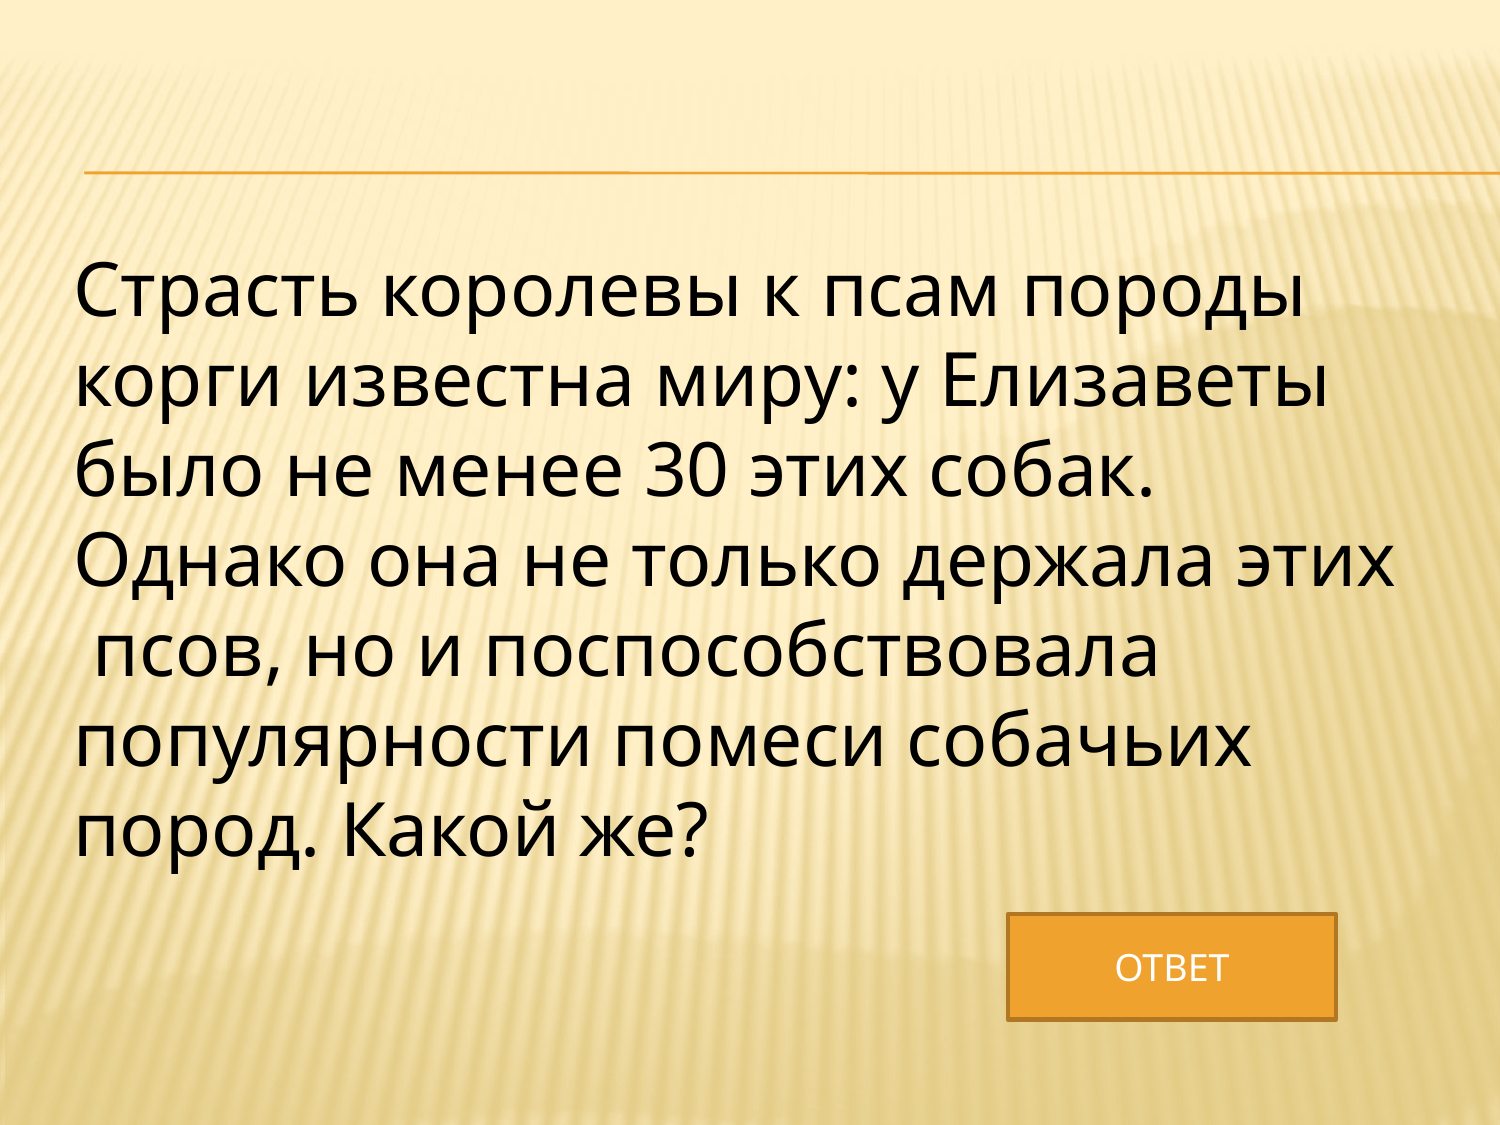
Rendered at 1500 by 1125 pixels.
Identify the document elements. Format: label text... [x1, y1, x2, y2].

text_box ОТВЕТ [1006, 912, 1338, 1022]
text_box Страсть королевы к псам породы корги известна миру: у Елизаветы было не менее 30 этих собак. Однако она не только держала этих псов, но и поспособствовала популярности помеси собачьих пород. Какой же? [58, 234, 1430, 880]
